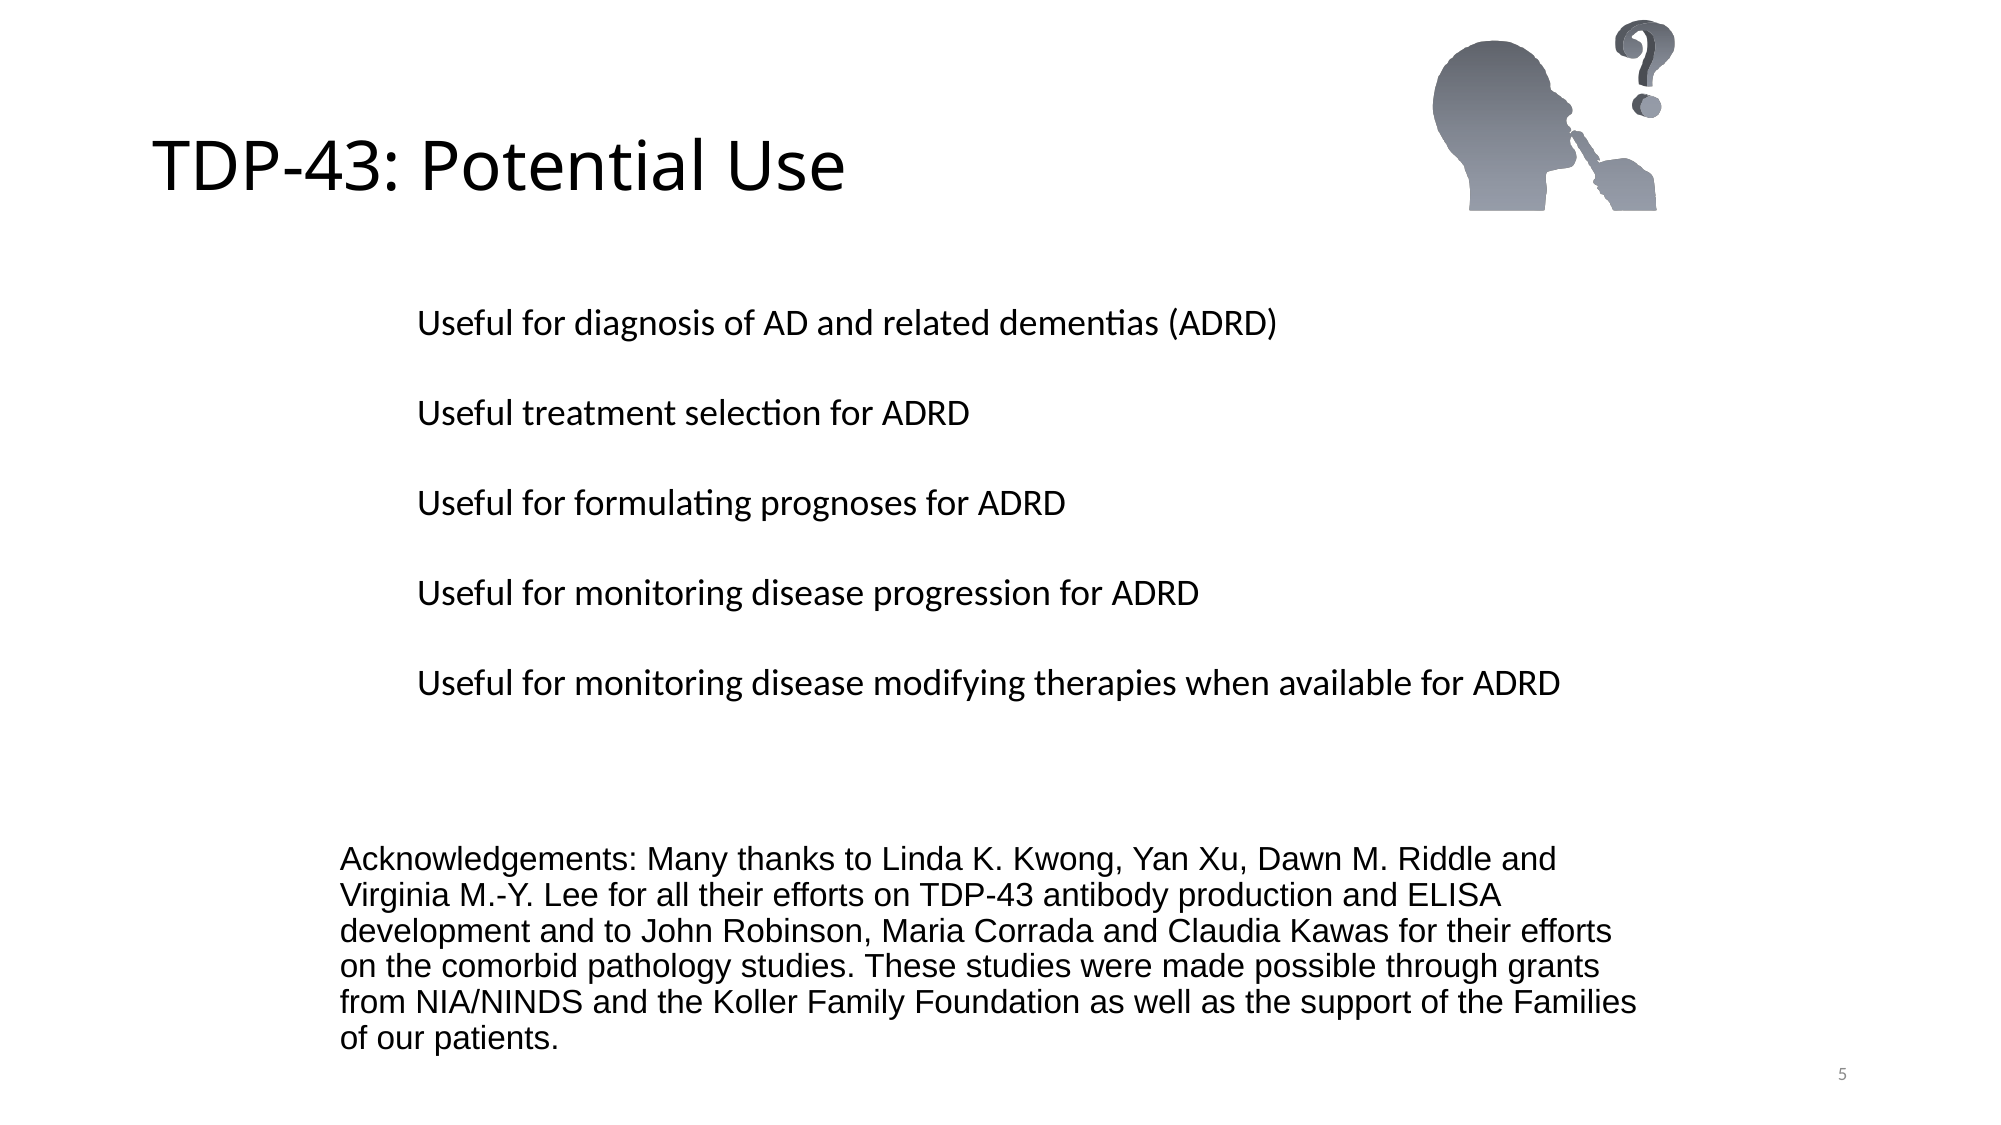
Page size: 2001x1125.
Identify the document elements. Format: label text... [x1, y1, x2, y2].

title TDP-43: Potential Use [137, 59, 1863, 278]
text_box Useful for diagnosis of AD and related dementias (ADRD) Useful treatment selection for ADRD Useful for formulating prognoses for ADRD Useful for monitoring disease progression for ADRD Useful for monitoring disease modifying therapies when available for ADRD [402, 290, 1578, 756]
picture [1431, 19, 1675, 211]
slide_number 5 [1662, 1042, 1863, 1103]
text_box Acknowledgements: Many thanks to Linda K. Kwong, Yan Xu, Dawn M. Riddle and Virginia M.-Y. Lee for all their efforts on TDP-43 antibody production and ELISA development and to John Robinson, Maria Corrada and Claudia Kawas for their efforts on the comorbid pathology studies. These studies were made possible through grants from NIA/NINDS and the Koller Family Foundation as well as the support of the Families of our patients. [324, 834, 1662, 1110]
